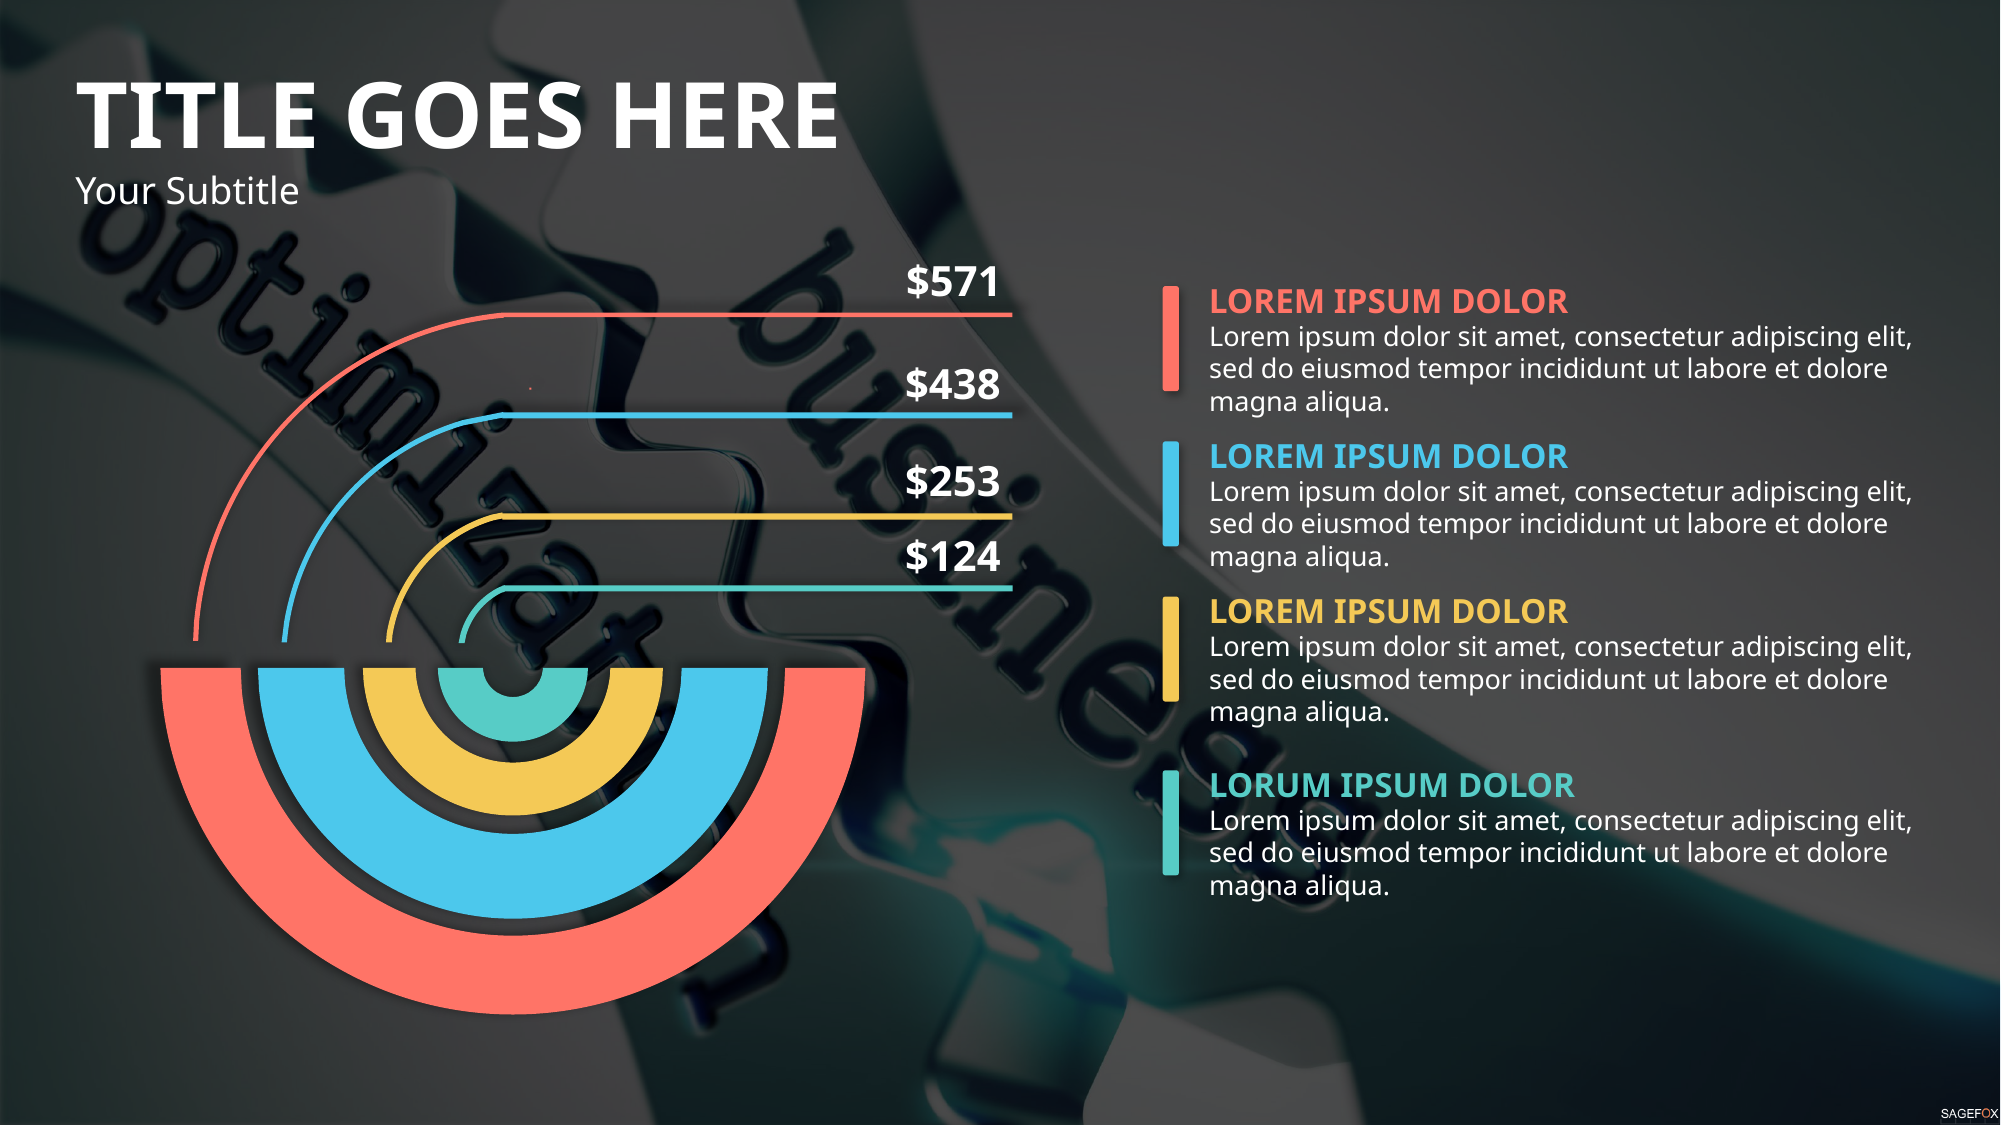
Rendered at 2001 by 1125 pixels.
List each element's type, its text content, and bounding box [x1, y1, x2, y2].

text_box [1194, 757, 1939, 910]
text_box TITLE GOES HERE Your Subtitle [60, 49, 1036, 220]
text_box [1161, 285, 1180, 393]
text_box [280, 410, 1014, 644]
text_box [1161, 769, 1180, 877]
picture [0, 0, 2001, 1125]
text_box [192, 311, 1014, 642]
text_box $124 [871, 524, 1035, 585]
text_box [1194, 272, 1939, 426]
text_box $571 [872, 249, 1036, 310]
text_box [256, 666, 769, 920]
text_box [1161, 595, 1180, 703]
text_box $253 [871, 450, 1035, 511]
text_box [384, 511, 1014, 644]
text_box [457, 583, 1014, 645]
text_box [436, 666, 589, 743]
text_box [159, 666, 867, 1016]
text_box [361, 666, 664, 817]
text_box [1194, 583, 1939, 736]
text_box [1194, 428, 1939, 581]
text_box $438 [871, 352, 1035, 413]
text_box [1161, 440, 1180, 548]
